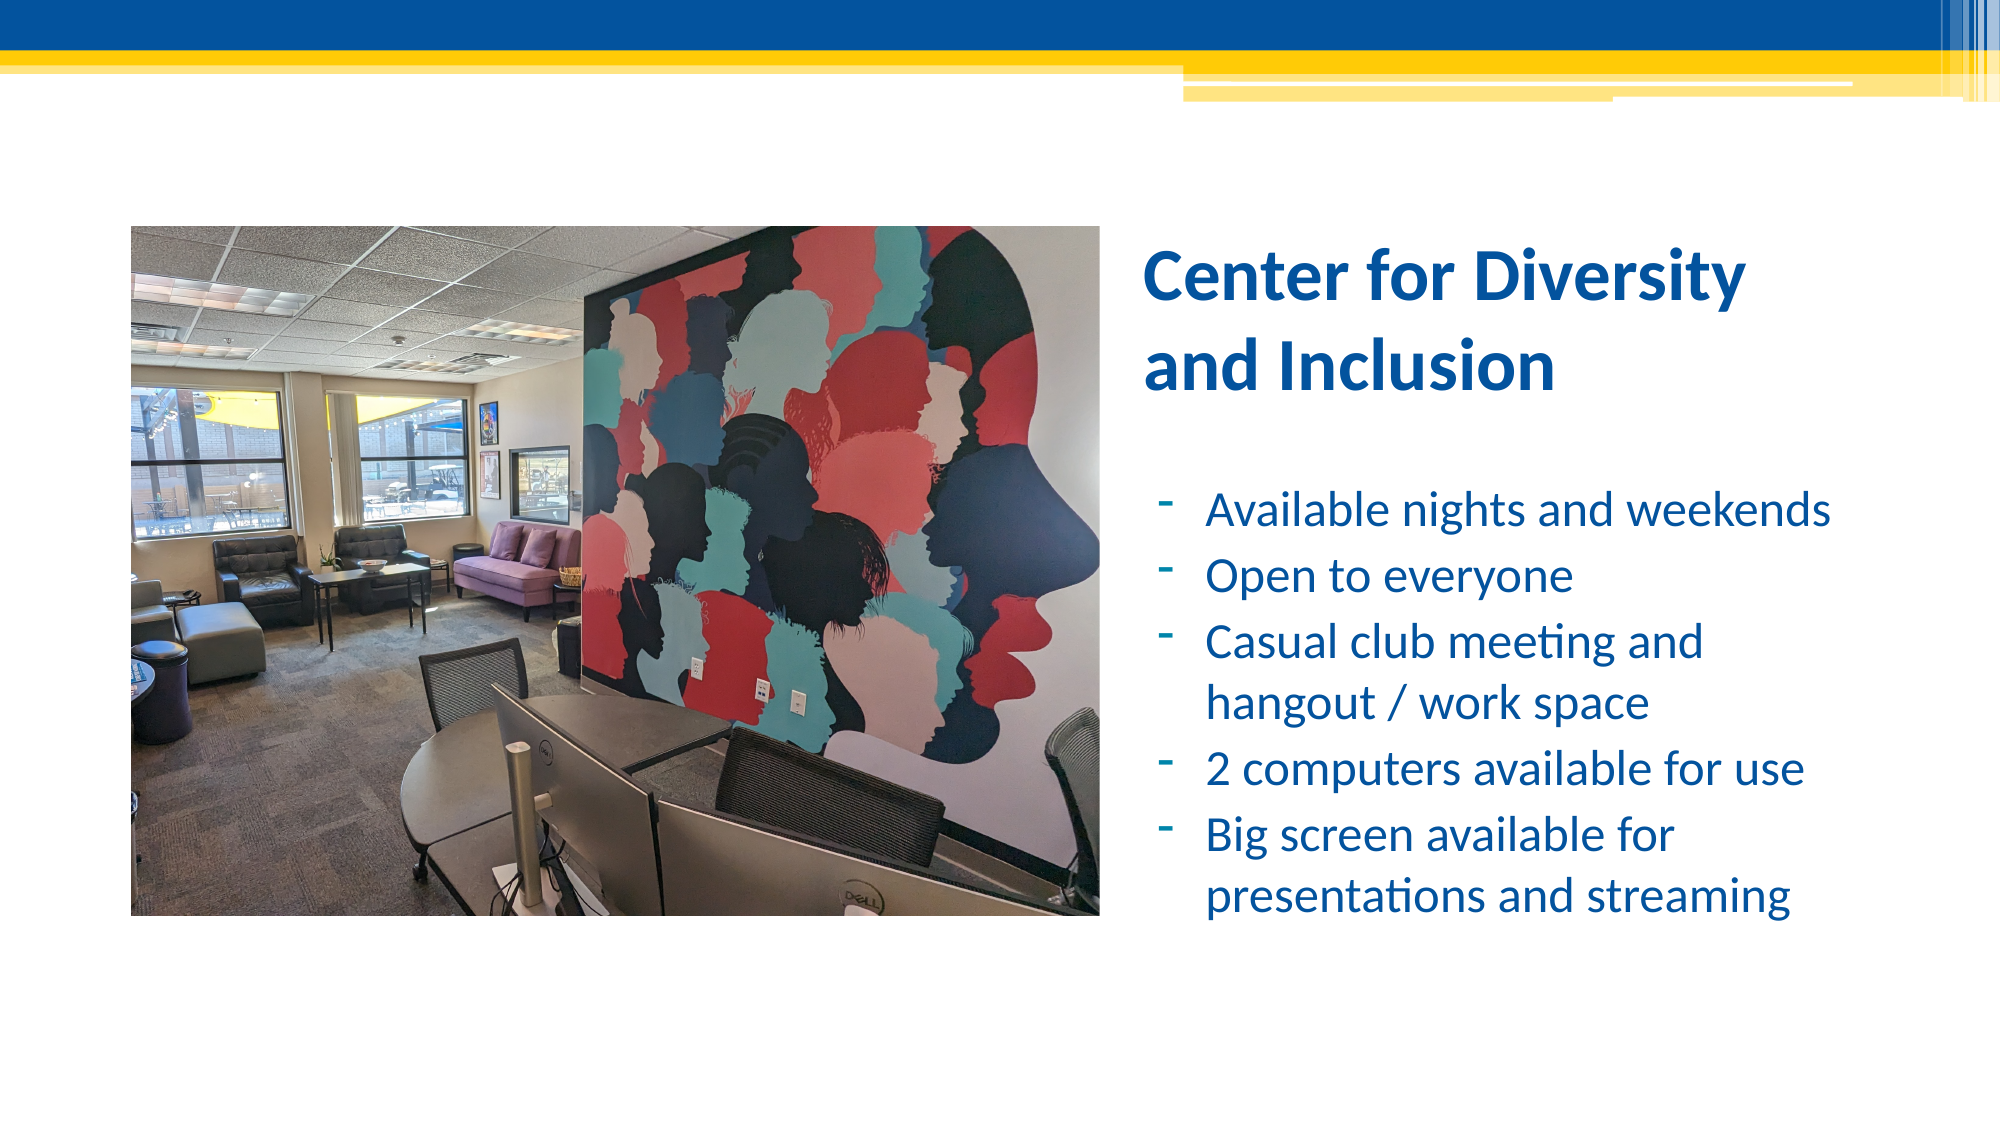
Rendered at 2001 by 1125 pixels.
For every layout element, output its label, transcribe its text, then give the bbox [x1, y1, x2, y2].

picture [131, 226, 1100, 916]
list Available nights and weekends Open to everyone Casual club meeting and hangout / work space 2 computers available for use Big screen available for presentations and streaming [1141, 402, 1857, 965]
title Center for Diversity and Inclusion [1128, 304, 1869, 414]
text_box [0, 209, 2000, 319]
